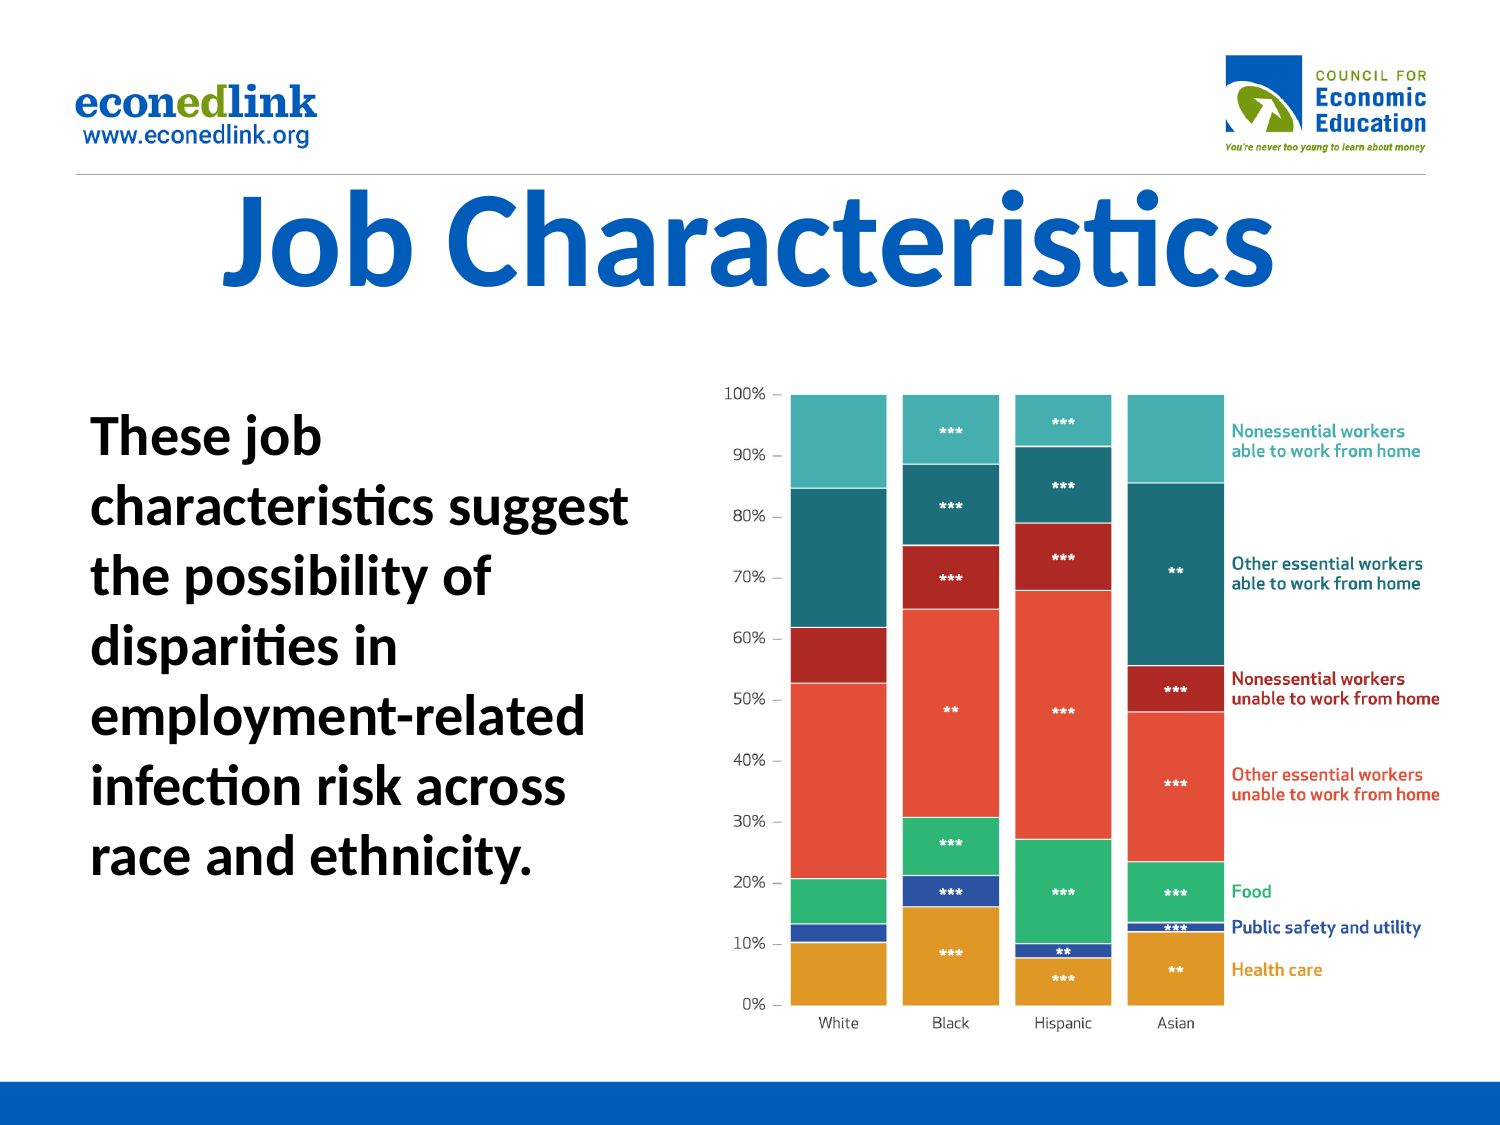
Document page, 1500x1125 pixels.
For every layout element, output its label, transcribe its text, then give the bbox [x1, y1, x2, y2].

picture [0, 0, 1500, 1125]
list These job characteristics suggest the possibility of disparities in employment-related infection risk across race and ethnicity. [75, 389, 684, 1010]
title Job Characteristics [75, 149, 1425, 338]
